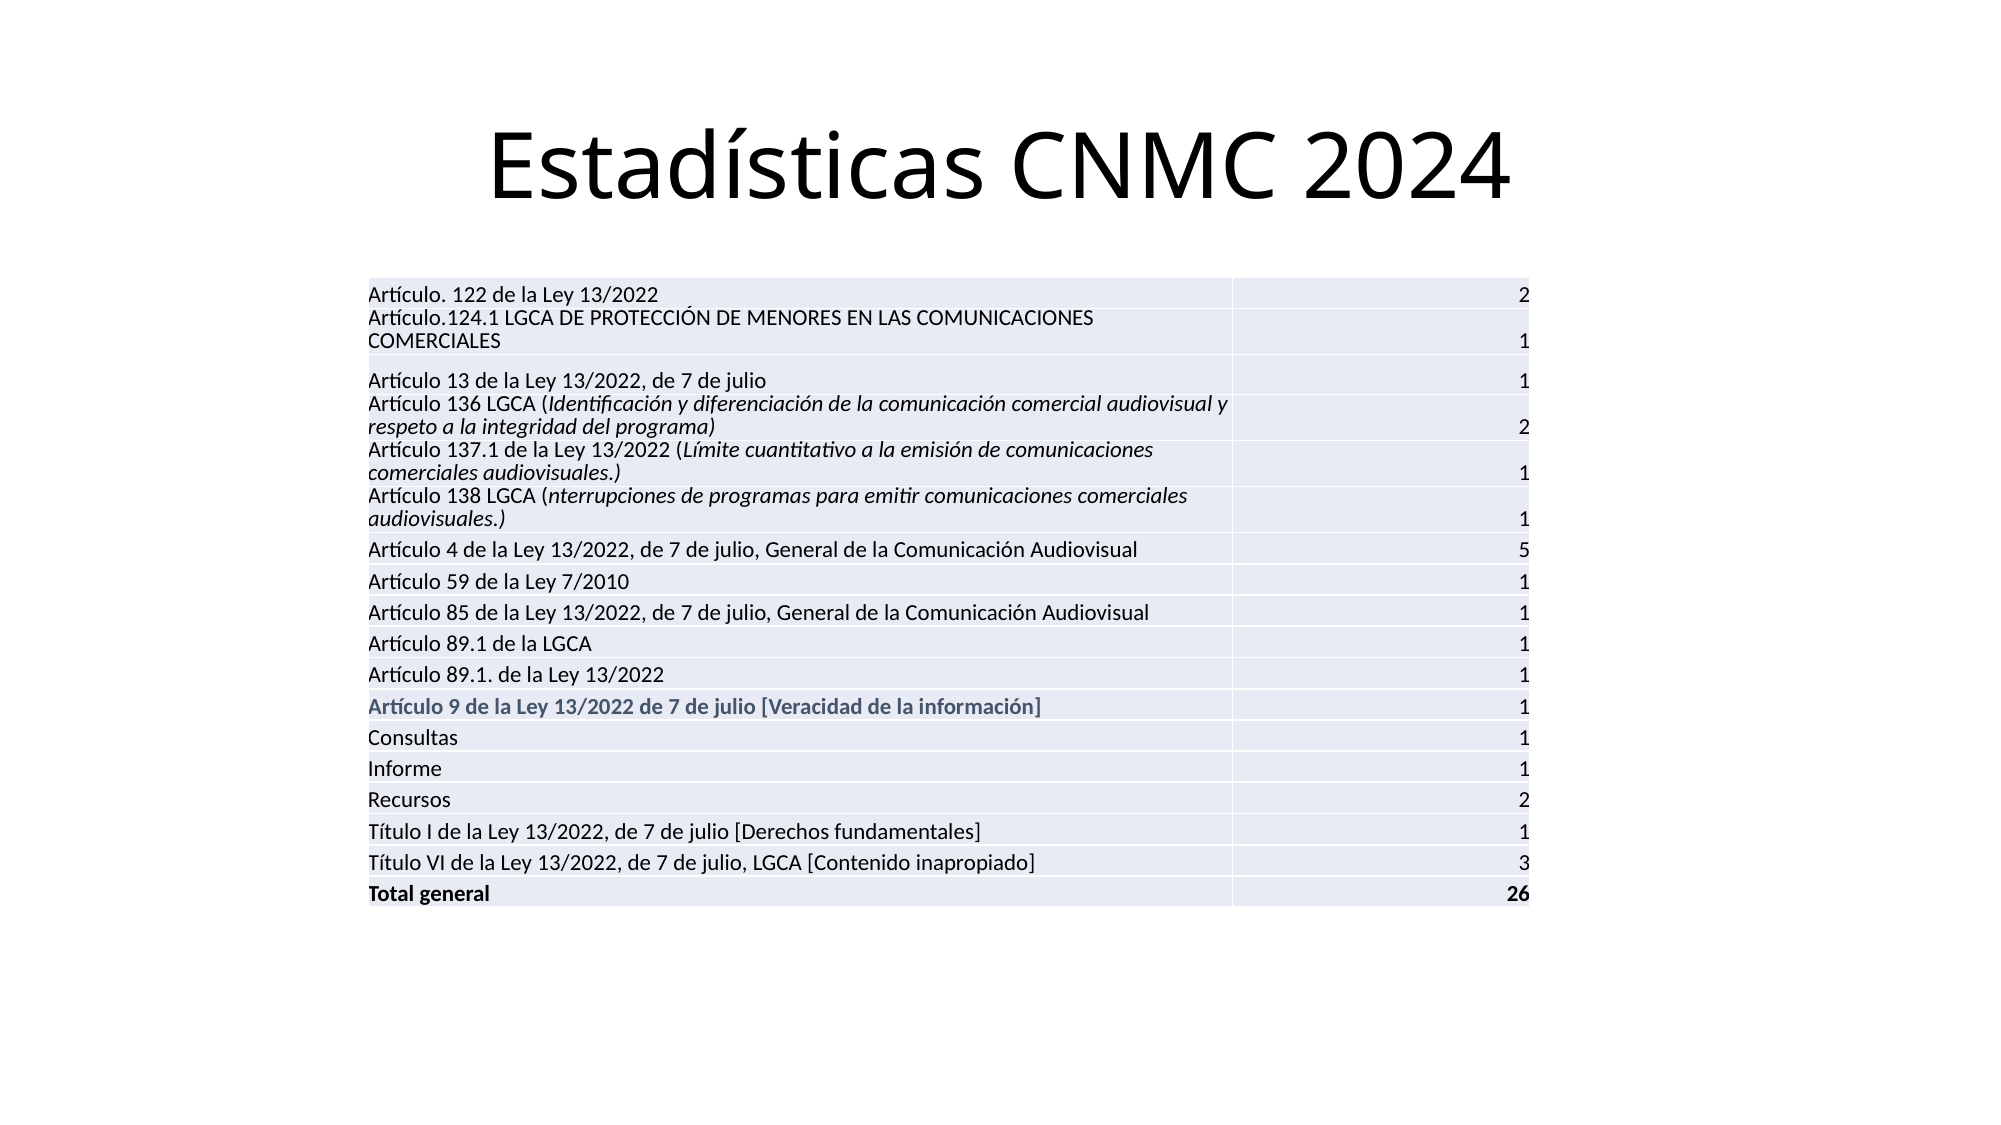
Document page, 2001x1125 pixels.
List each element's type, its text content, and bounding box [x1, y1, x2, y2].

table_cell Artículo 89.1 de la LGCA [369, 627, 1232, 657]
table_cell Informe [369, 752, 1232, 781]
table_cell 1 [1233, 355, 1529, 394]
table_cell 1 [1233, 487, 1529, 532]
table_cell 26 [1233, 877, 1529, 906]
table_cell Artículo.124.1 LGCA DE PROTECCIÓN DE MENORES EN LAS COMUNICACIONES COMERCIALES [369, 309, 1232, 354]
table_cell Total general [369, 877, 1232, 906]
table_cell 1 [1233, 752, 1529, 781]
table_cell Artículo 89.1. de la Ley 13/2022 [369, 658, 1232, 688]
table_cell Recursos [369, 783, 1232, 813]
table_header 2 [1233, 278, 1529, 308]
title Estadísticas CNMC 2024 [137, 59, 1863, 278]
table_header Artículo. 122 de la Ley 13/2022 [369, 278, 1232, 308]
table_cell 2 [1233, 395, 1529, 440]
table_cell 1 [1233, 309, 1529, 354]
table_cell Artículo 59 de la Ley 7/2010 [369, 565, 1232, 594]
table_cell Artículo 136 LGCA (Identificación y diferenciación de la comunicación comercial audiovisual y respeto a la integridad del programa) [369, 395, 1232, 440]
table_cell 2 [1233, 783, 1529, 813]
table_cell 1 [1233, 658, 1529, 688]
table_cell 1 [1233, 565, 1529, 594]
table_cell Artículo 9 de la Ley 13/2022 de 7 de julio [Veracidad de la información] [369, 690, 1232, 719]
table_cell 1 [1233, 627, 1529, 657]
table_cell 1 [1233, 596, 1529, 625]
table_cell 1 [1233, 814, 1529, 844]
table_cell Título I de la Ley 13/2022, de 7 de julio [Derechos fundamentales] [369, 814, 1232, 844]
table_cell Artículo 4 de la Ley 13/2022, de 7 de julio, General de la Comunicación Audiovisual [369, 533, 1232, 563]
table_cell 3 [1233, 846, 1529, 875]
table_cell Artículo 85 de la Ley 13/2022, de 7 de julio, General de la Comunicación Audiovisual [369, 596, 1232, 625]
table_cell 1 [1233, 721, 1529, 750]
table_cell 1 [1233, 441, 1529, 486]
table_cell 5 [1233, 533, 1529, 563]
table_cell Artículo 138 LGCA (nterrupciones de programas para emitir comunicaciones comerciales audiovisuales.) [369, 487, 1232, 532]
table_cell Artículo 13 de la Ley 13/2022, de 7 de julio [369, 355, 1232, 394]
table_cell Consultas [369, 721, 1232, 750]
table_cell Título VI de la Ley 13/2022, de 7 de julio, LGCA [Contenido inapropiado] [369, 846, 1232, 875]
table_cell 1 [1233, 690, 1529, 719]
table_cell Artículo 137.1 de la Ley 13/2022 (Límite cuantitativo a la emisión de comunicaciones comerciales audiovisuales.) [369, 441, 1232, 486]
